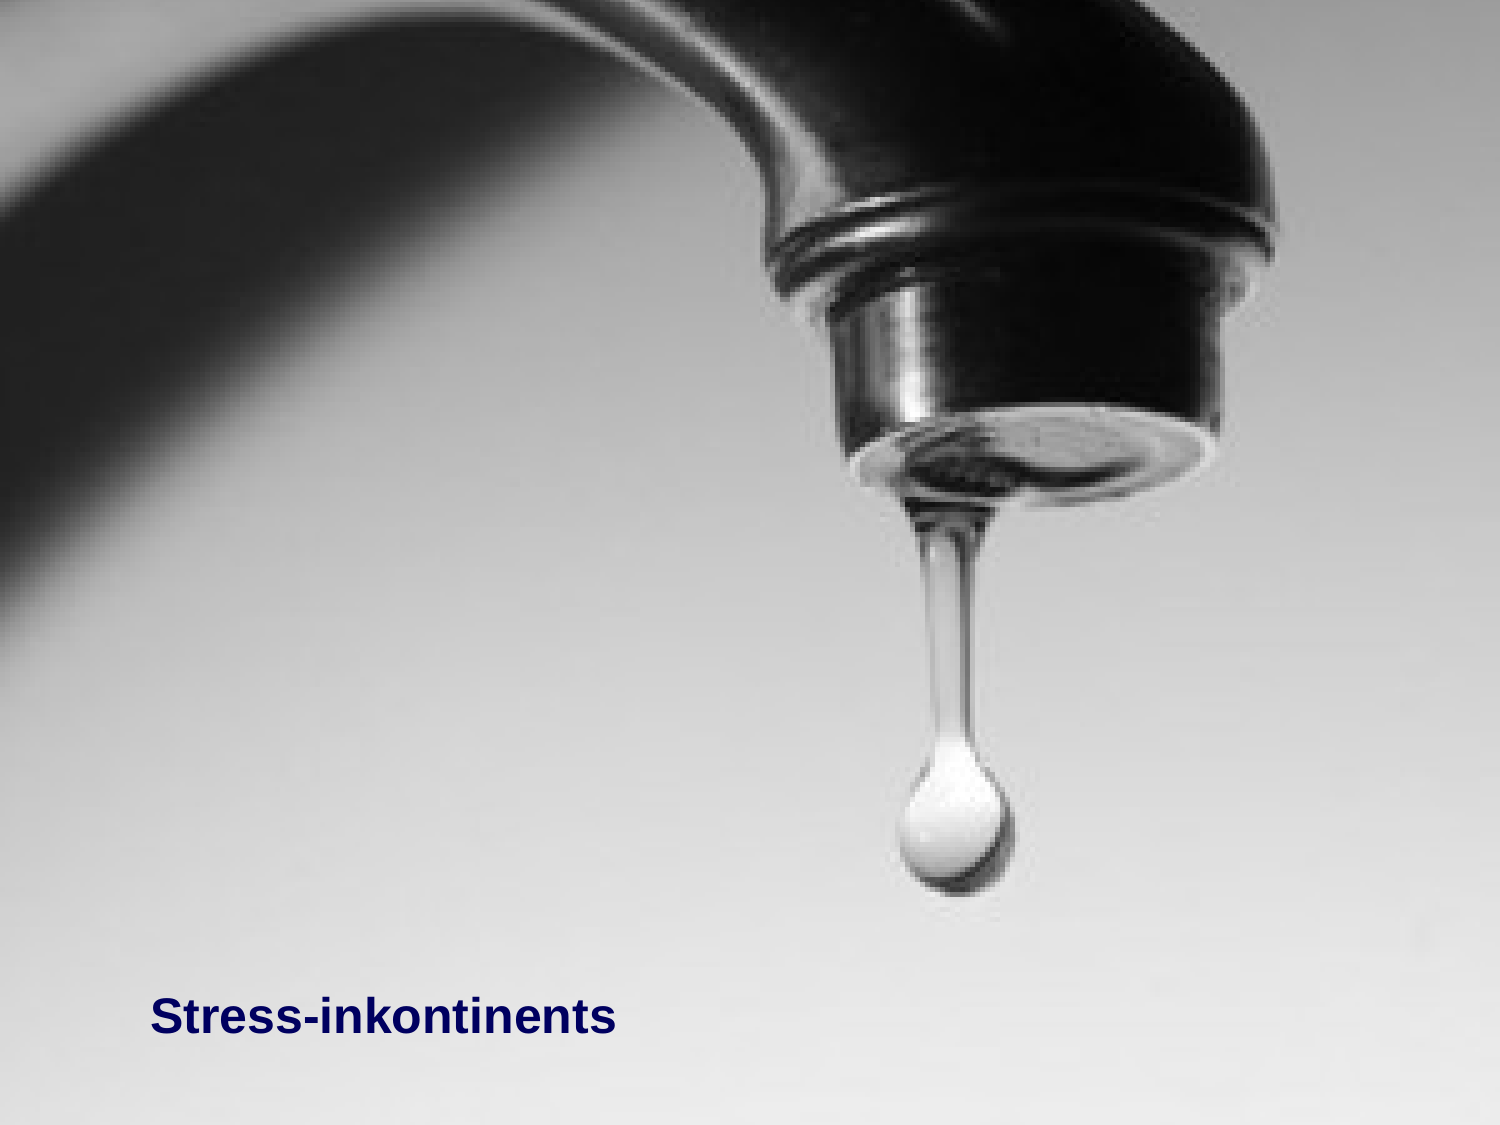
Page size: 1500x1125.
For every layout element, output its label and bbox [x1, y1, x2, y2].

list [0, 0, 1500, 1125]
